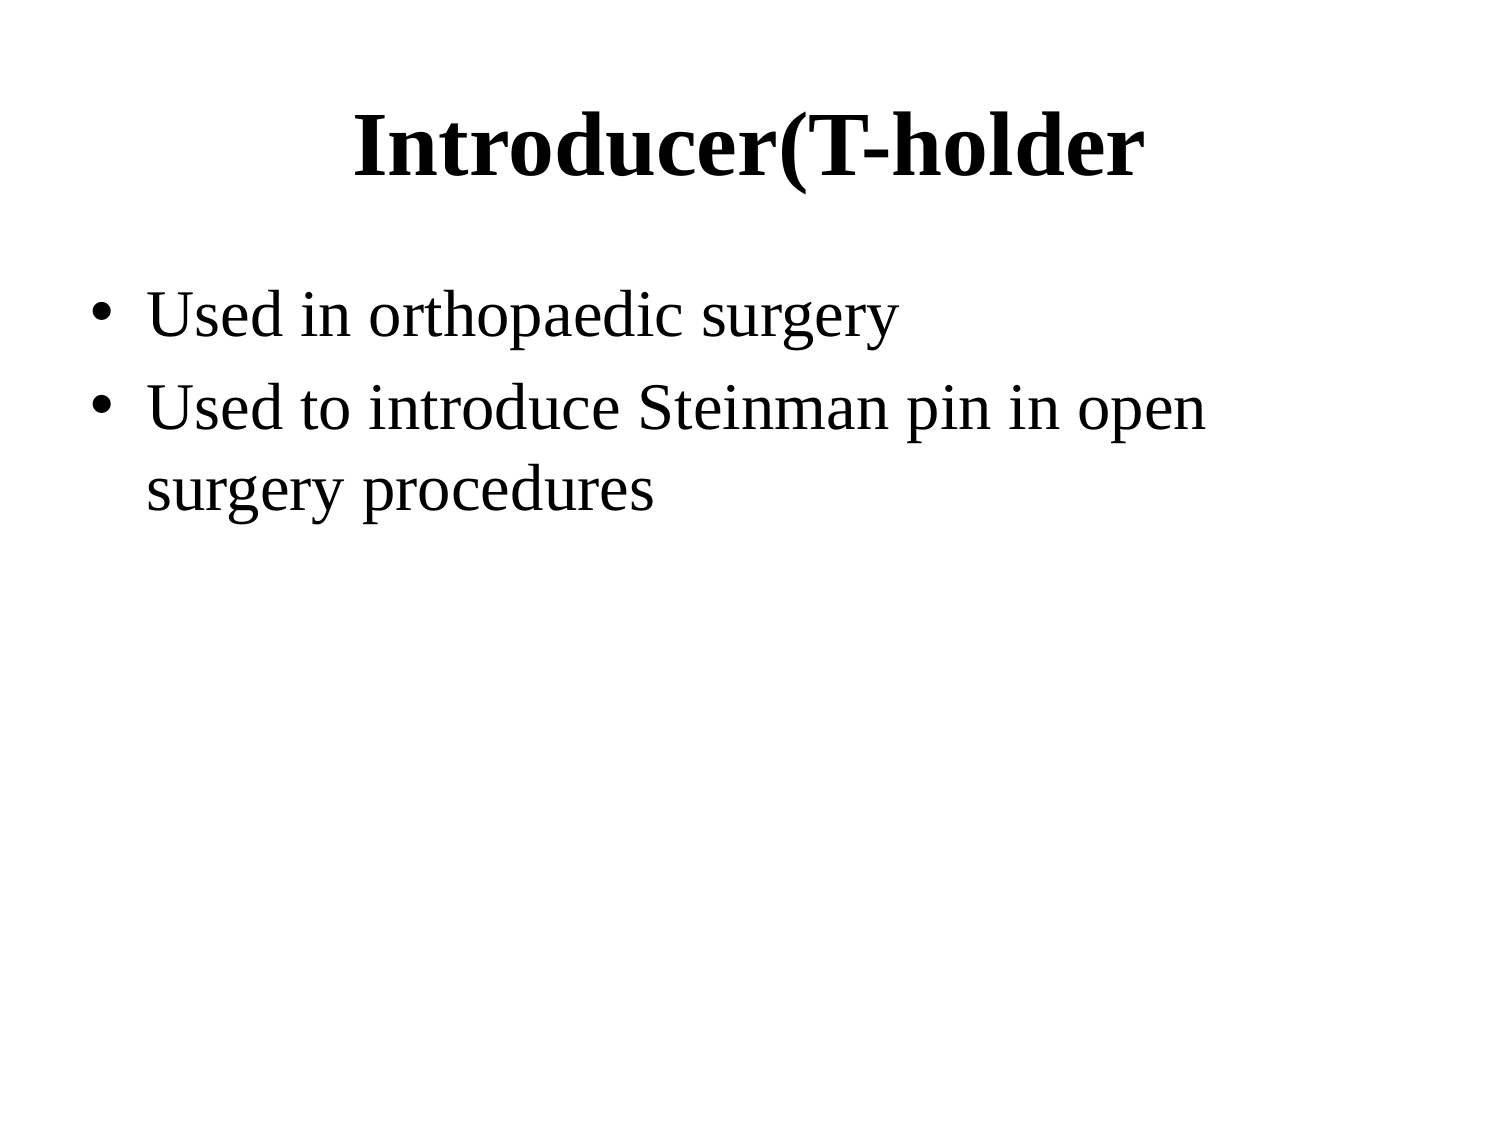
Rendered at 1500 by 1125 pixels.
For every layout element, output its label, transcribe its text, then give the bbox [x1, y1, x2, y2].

title Introducer(T-holder [75, 45, 1425, 233]
list Used in orthopaedic surgery Used to introduce Steinman pin in open surgery procedures [75, 262, 1425, 1005]
